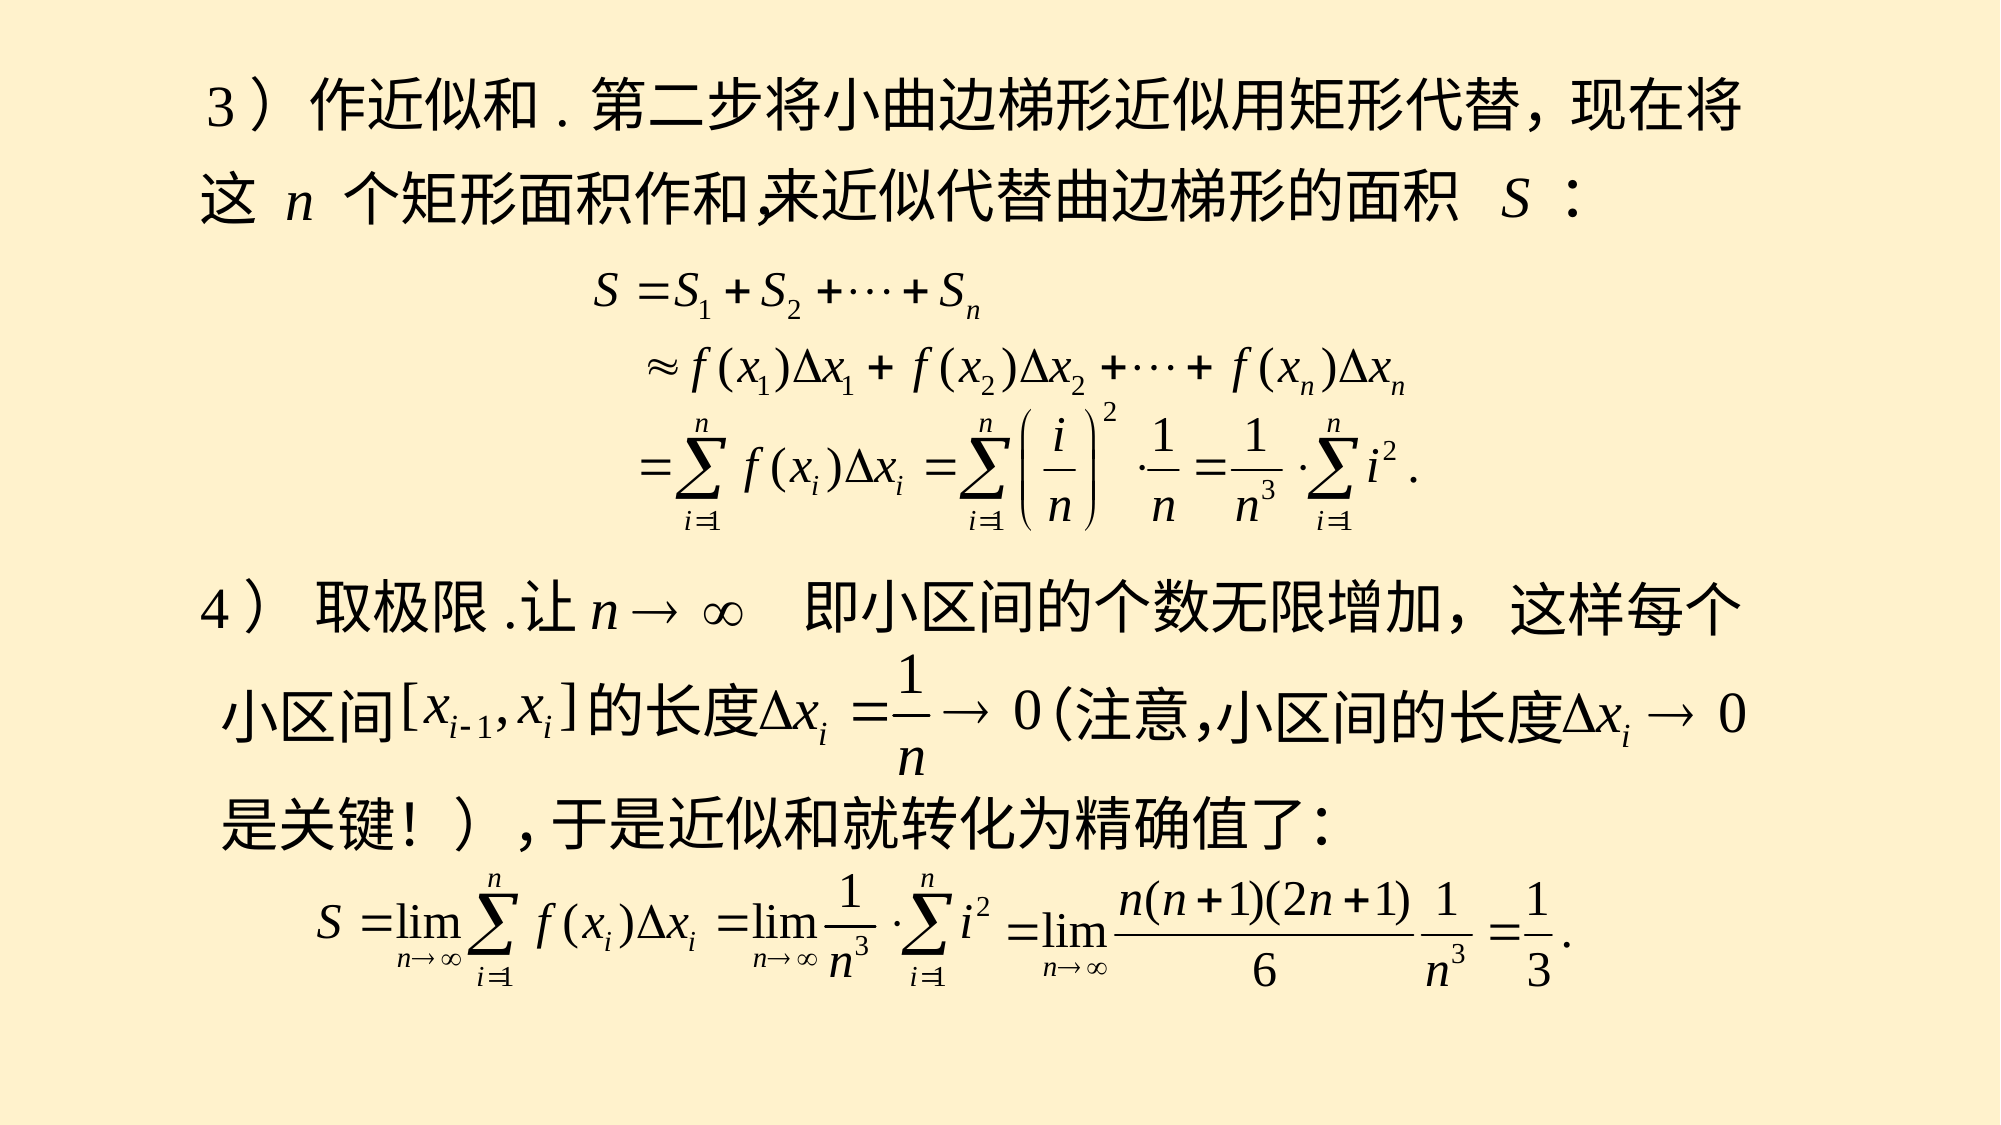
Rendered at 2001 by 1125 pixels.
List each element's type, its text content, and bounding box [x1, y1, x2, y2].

text_box 来近似代替曲边梯形的面积 S ： [747, 151, 1632, 237]
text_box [633, 393, 1421, 537]
text_box 是关键！）， [205, 783, 586, 865]
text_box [999, 872, 1573, 994]
text_box 这 n 个矩形面积作和， [184, 154, 824, 240]
text_box 3）作近似和. [192, 61, 574, 146]
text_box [203, 644, 1750, 783]
text_box 第二步将小曲边梯形近似用矩形代替， [574, 61, 1554, 146]
text_box 4） 取极限. [185, 562, 504, 648]
text_box 现在将 [1554, 61, 1759, 146]
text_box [589, 263, 1411, 401]
text_box 于是近似和就转化为精确值了： [586, 779, 2000, 865]
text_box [312, 861, 1000, 991]
text_box 这样每个 [1521, 565, 1758, 651]
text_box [504, 562, 1521, 644]
